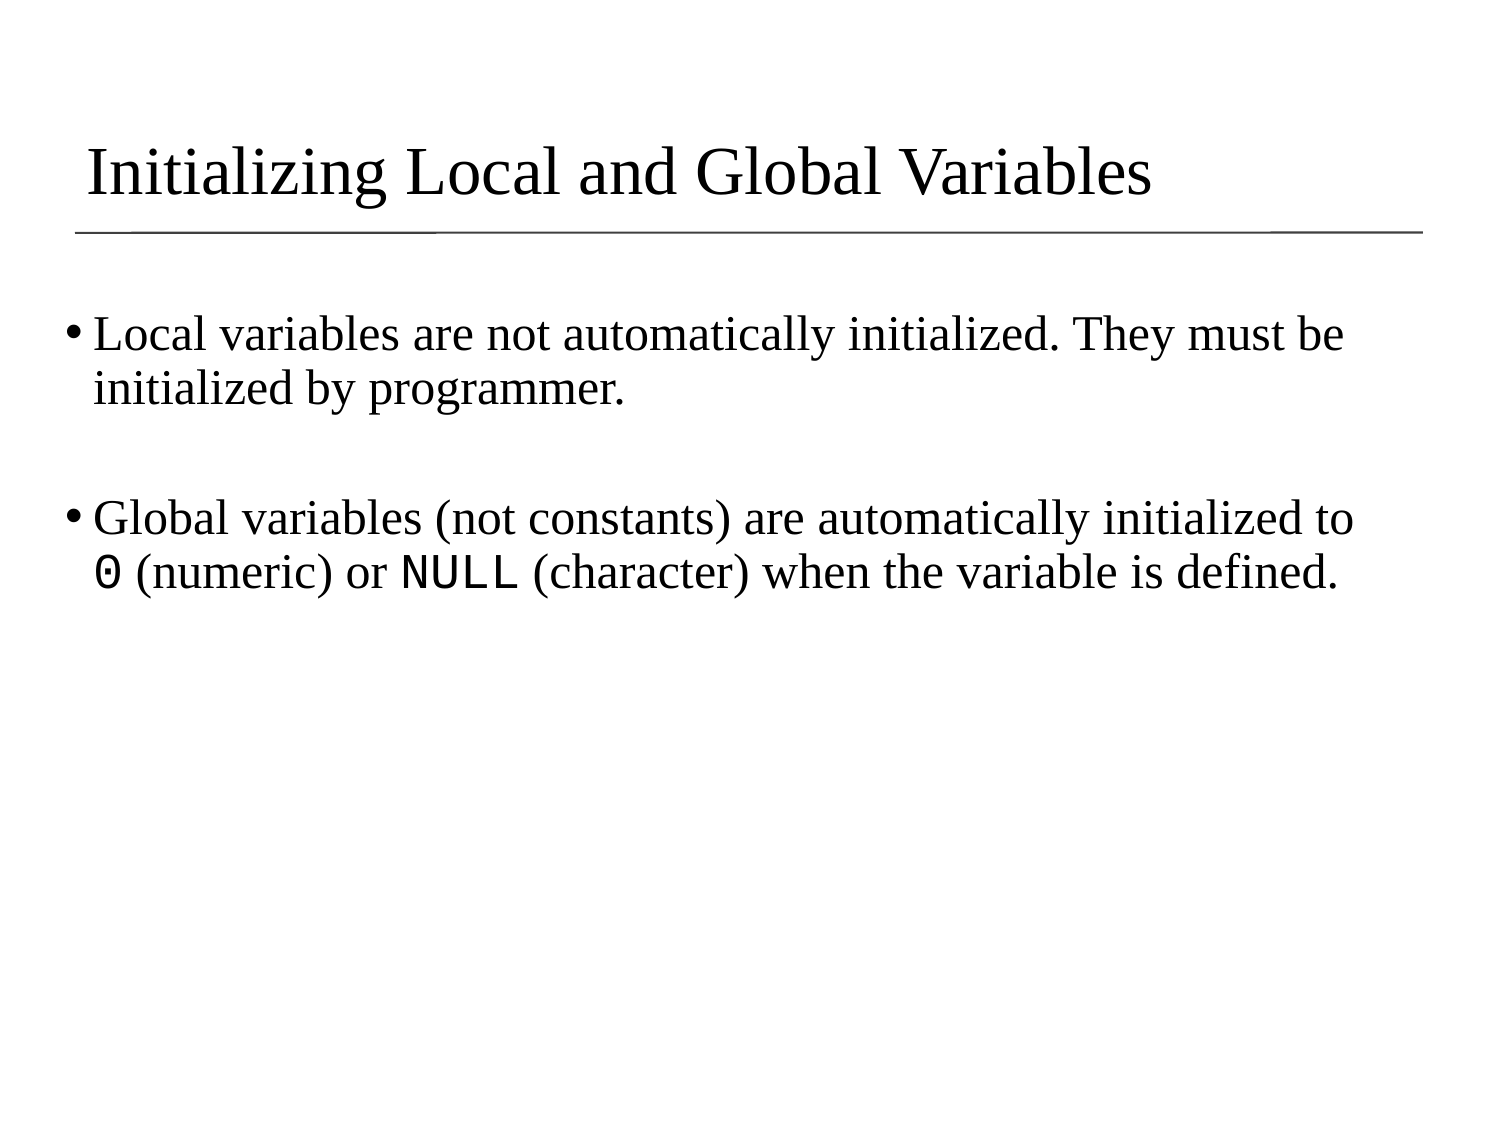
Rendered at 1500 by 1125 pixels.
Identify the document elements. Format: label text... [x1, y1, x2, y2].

title Initializing Local and Global Variables [71, 78, 1422, 267]
list Local variables are not automatically initialized. They must be initialized by programmer. Global variables (not constants) are automatically initialized to 0 (numeric) or NULL (character) when the variable is defined. [50, 299, 1400, 1043]
